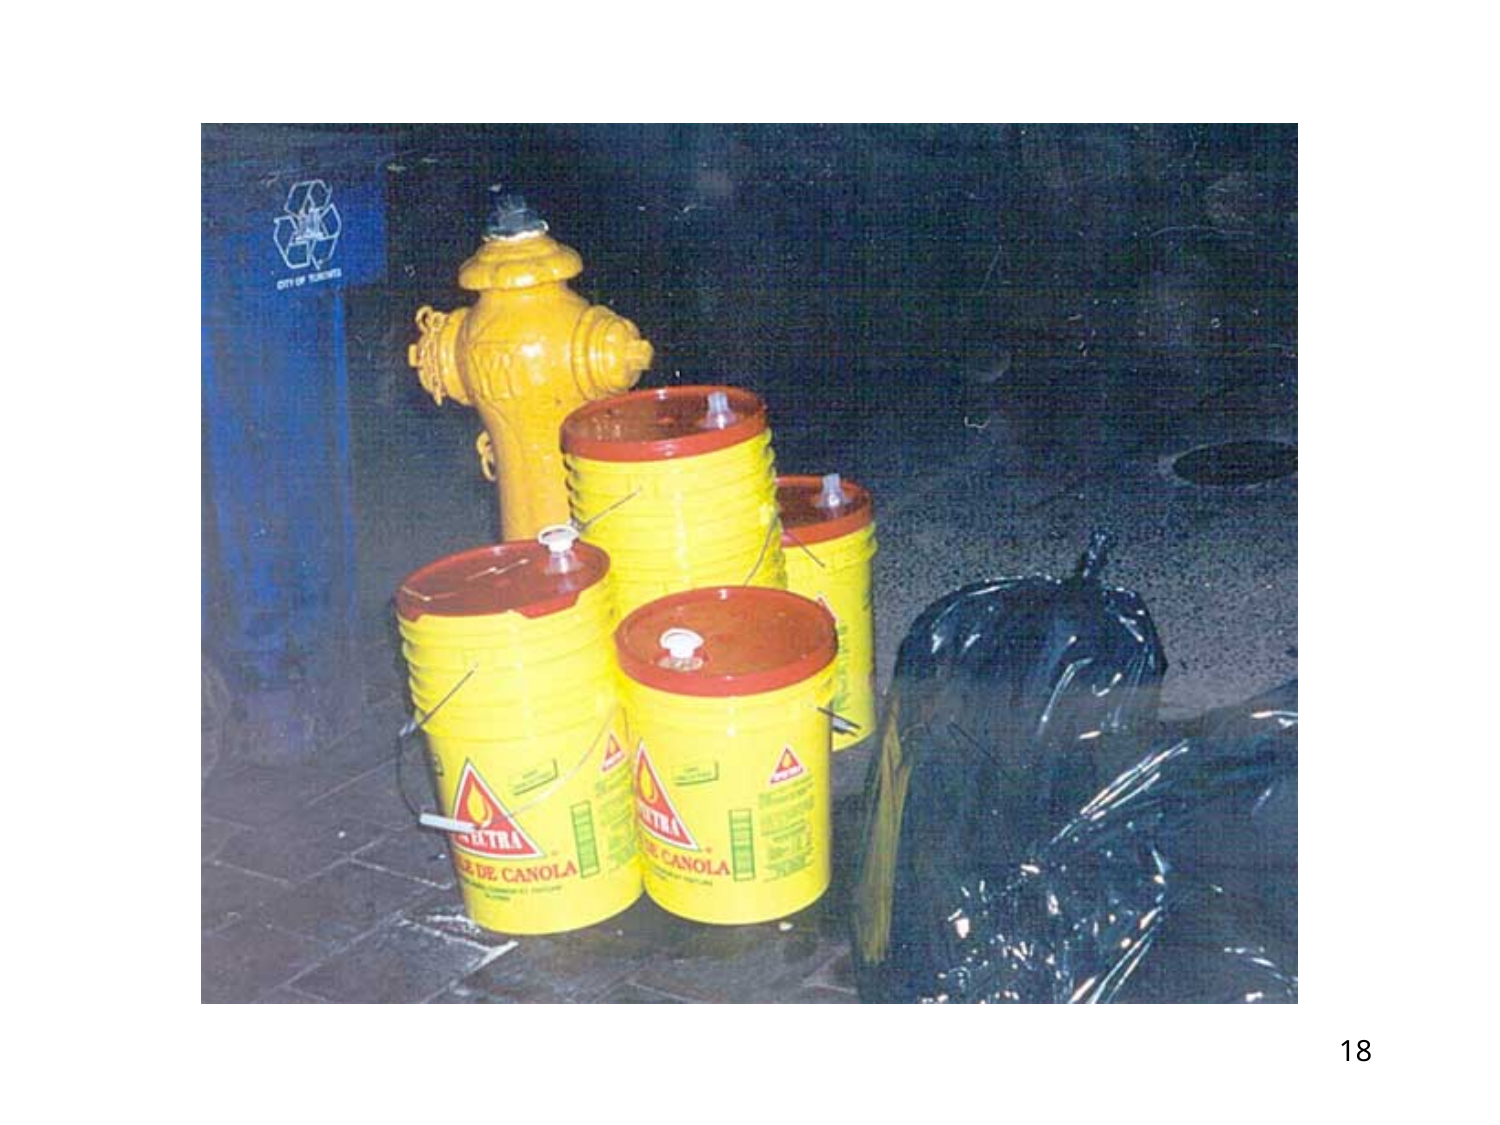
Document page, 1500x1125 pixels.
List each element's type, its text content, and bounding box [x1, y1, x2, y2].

picture [201, 122, 1298, 1004]
title Canola Cans [0, 99, 1275, 288]
slide_number 18 [1074, 1024, 1388, 1101]
